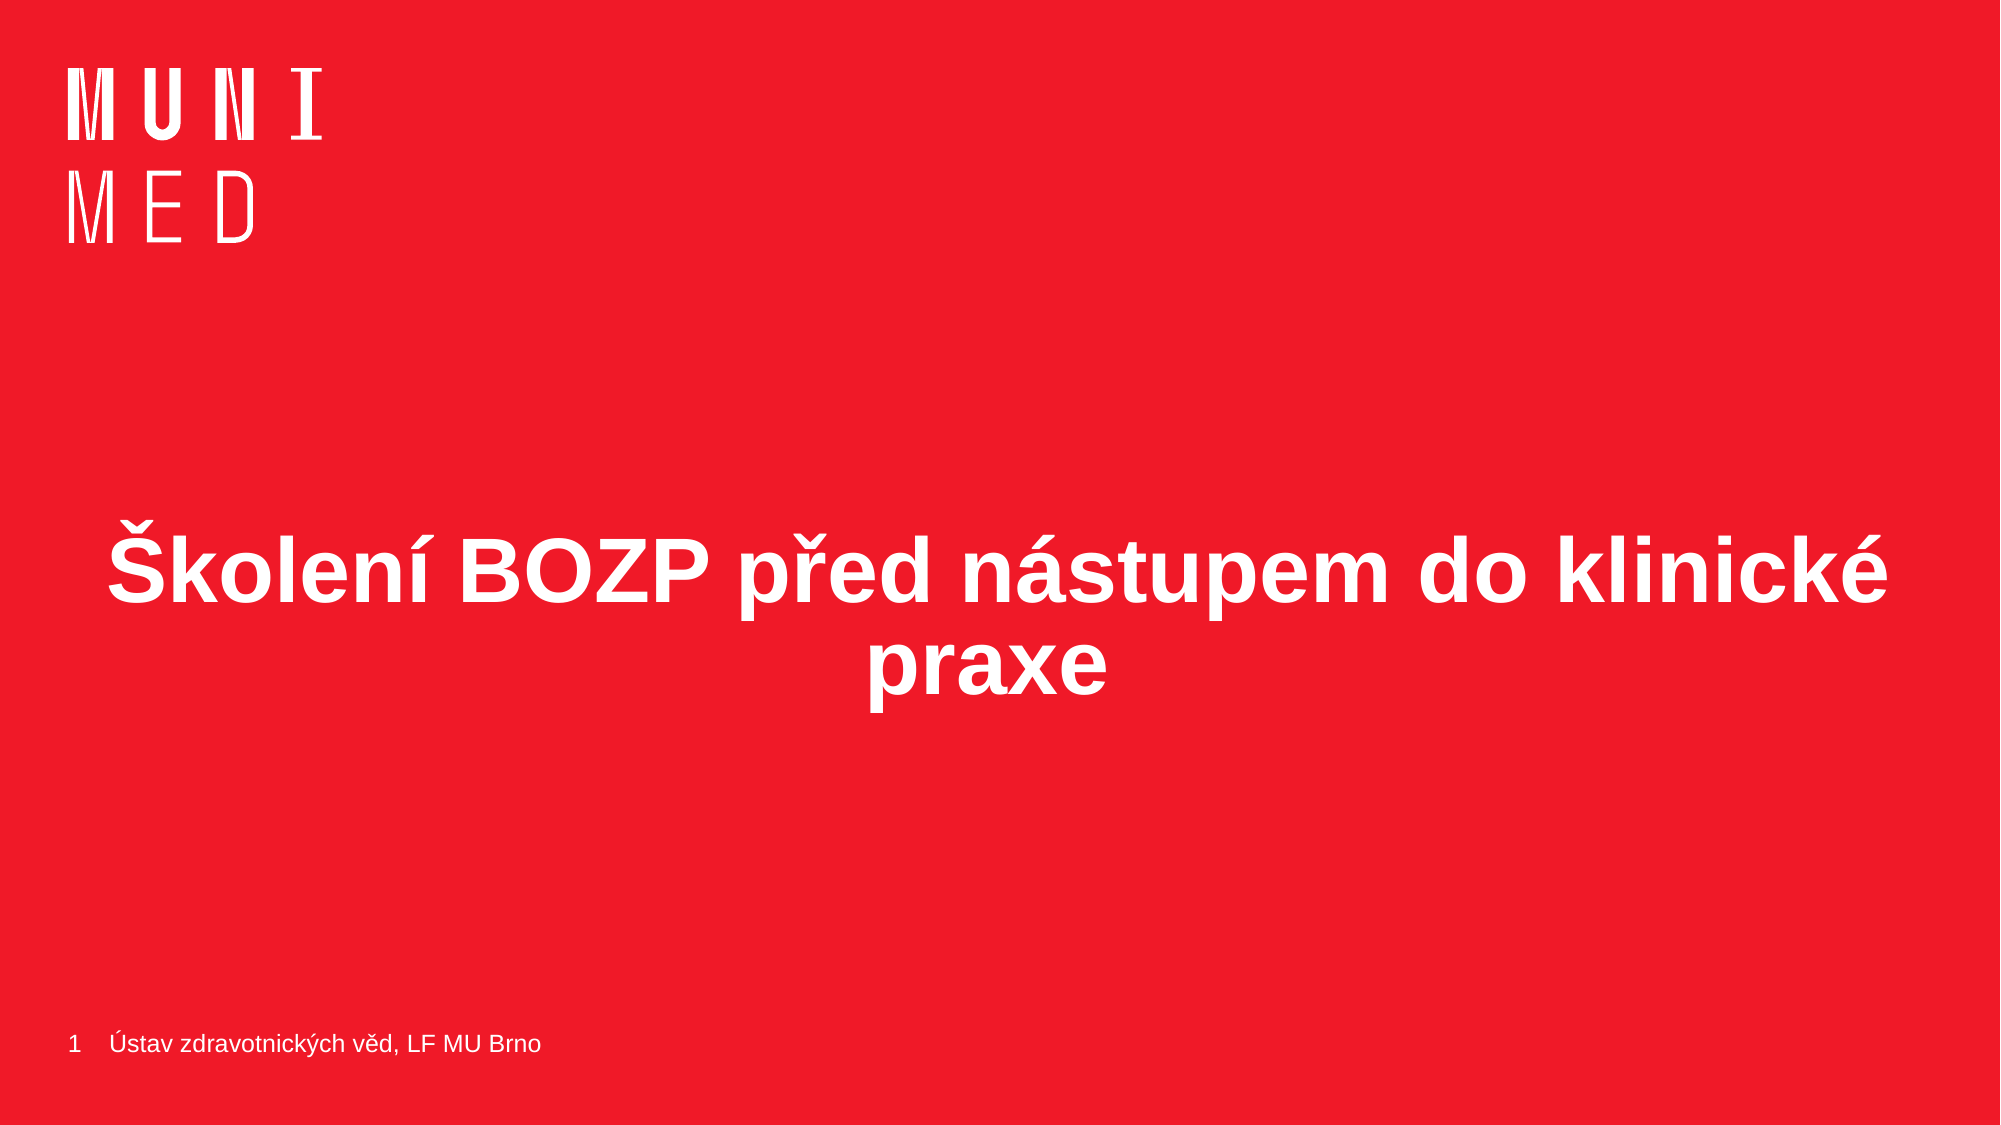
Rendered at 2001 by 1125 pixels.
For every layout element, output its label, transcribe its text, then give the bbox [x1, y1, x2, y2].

slide_number 1 [67, 1021, 110, 1063]
footer Ústav zdravotnických věd, LF MU Brno [110, 1021, 1409, 1063]
title Školení BOZP před nástupem do klinické praxe [67, 529, 1932, 722]
